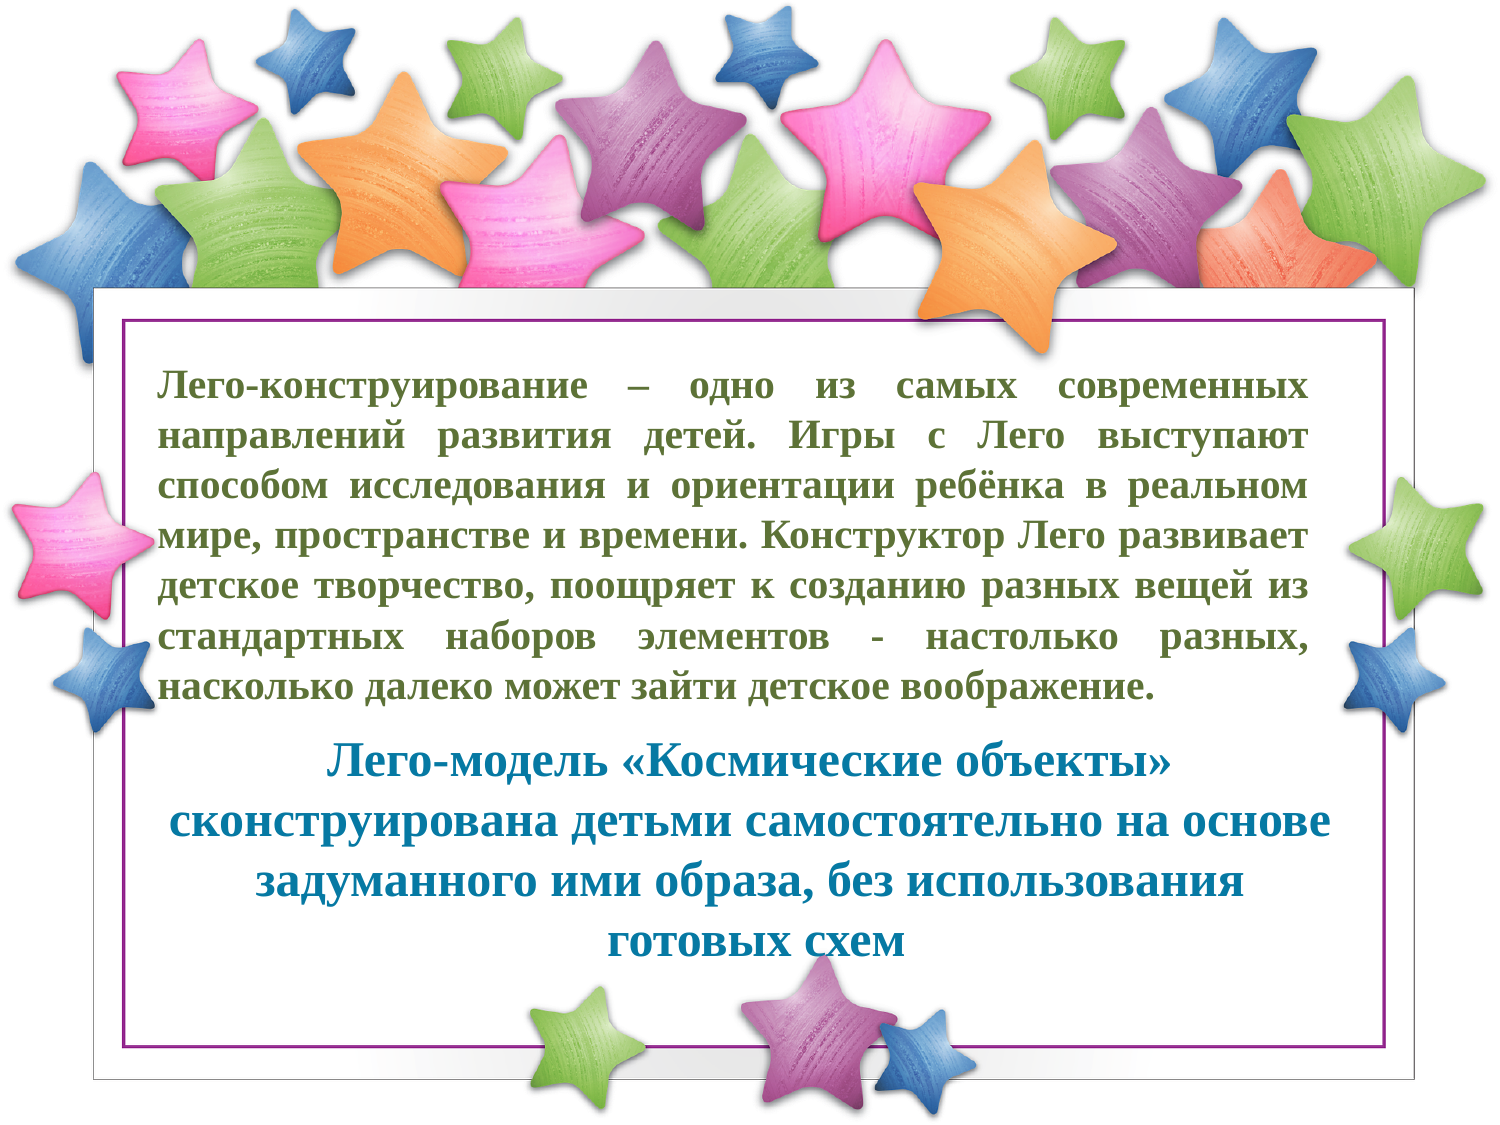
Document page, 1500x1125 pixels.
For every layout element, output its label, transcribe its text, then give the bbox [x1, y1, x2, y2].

picture [0, 0, 1500, 1125]
text_box Лего-модель «Космические объекты» сконструирована детьми самостоятельно на основе задуманного ими образа, без использования готовых схем [153, 719, 1359, 974]
text_box Лего-конструирование – одно из самых современных направлений развития детей. Игры с Лего выступают способом исследования и ориентации ребёнка в реальном мире, пространстве и времени. Конструктор Лего развивает детское творчество, поощряет к созданию разных вещей из стандартных наборов элементов - настолько разных, насколько далеко может зайти детское воображение. [142, 349, 1324, 715]
